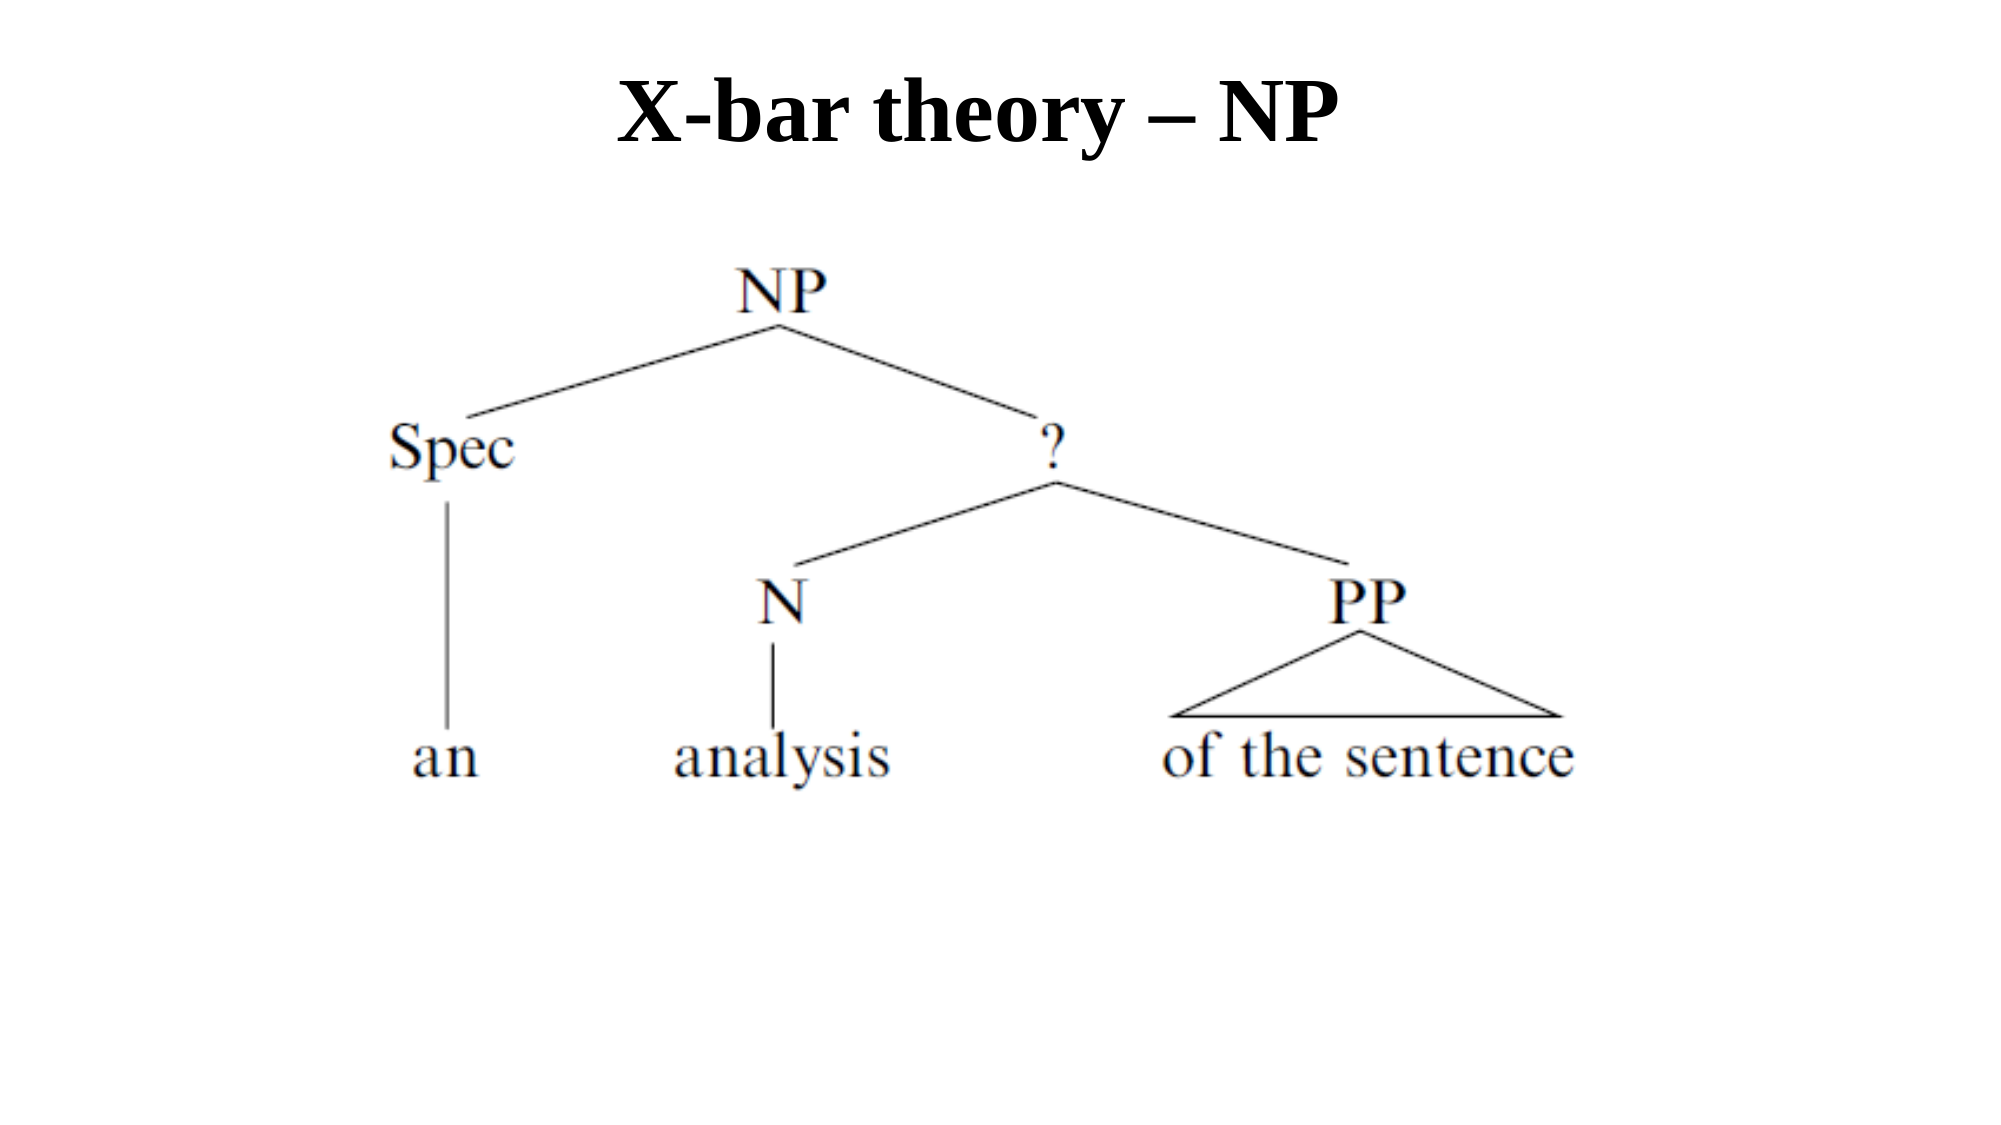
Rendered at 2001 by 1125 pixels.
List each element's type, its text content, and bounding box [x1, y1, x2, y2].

title X-bar theory – NP [137, 59, 1863, 165]
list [348, 198, 1665, 843]
